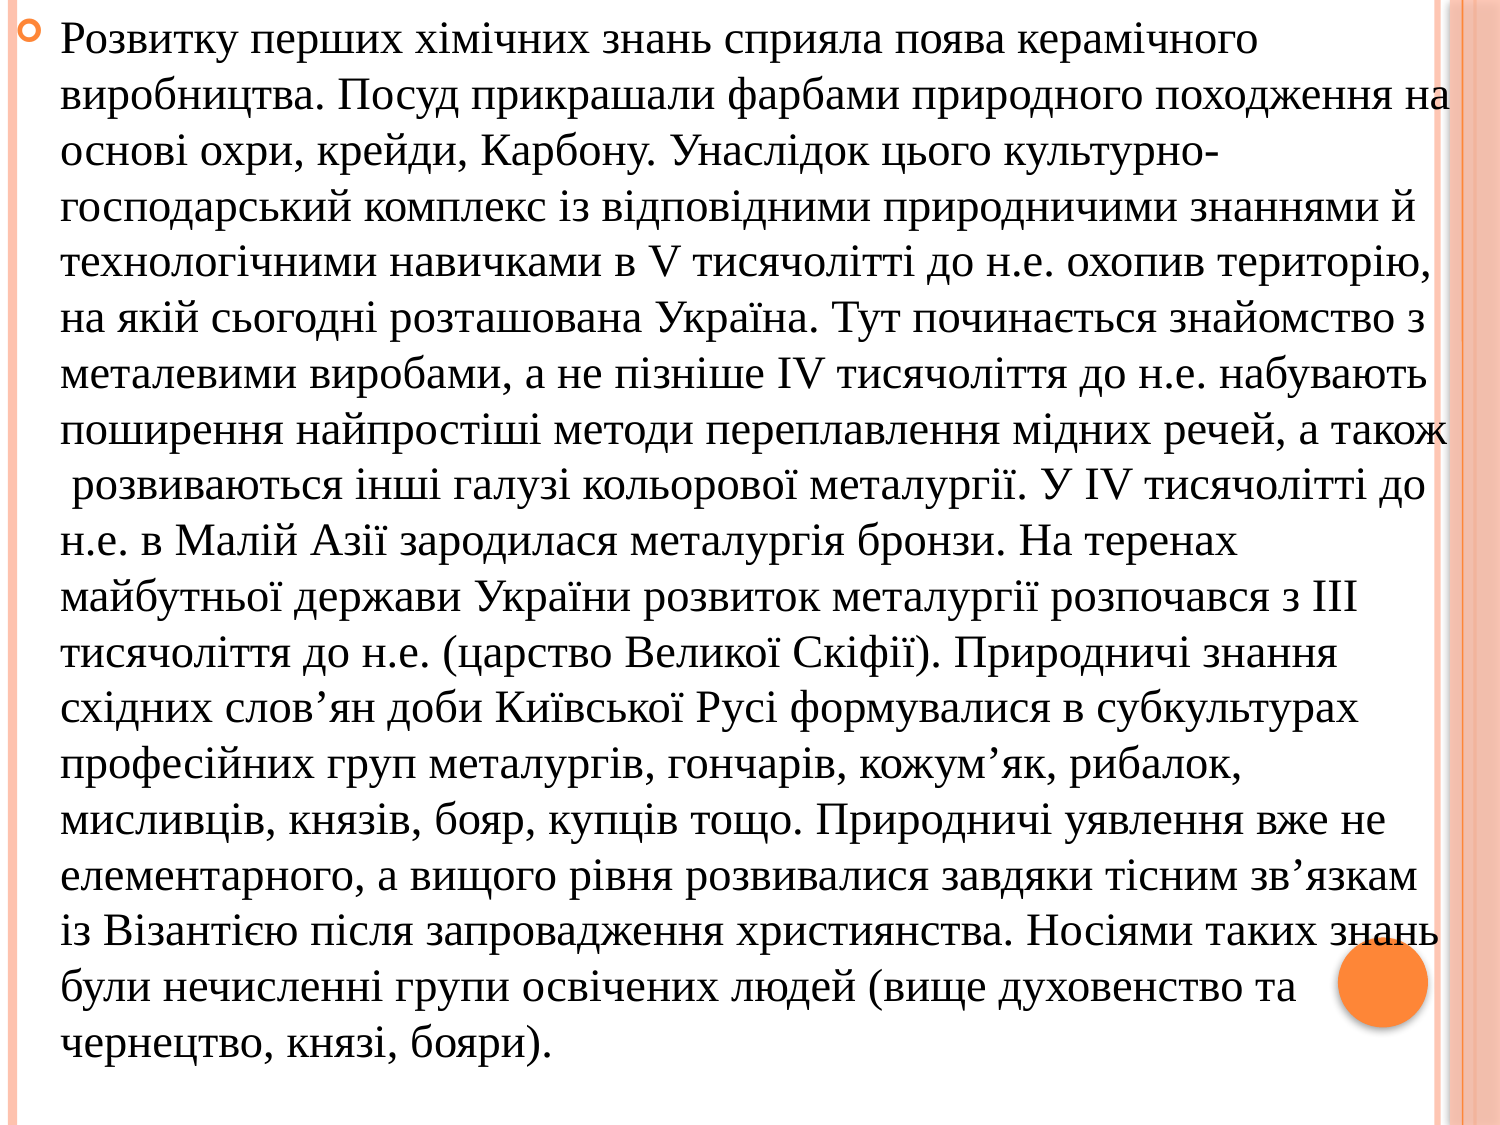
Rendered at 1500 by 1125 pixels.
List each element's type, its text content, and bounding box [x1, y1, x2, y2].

list Розвитку перших хімічних знань сприяла поява керамічного виробництва. Посуд прикрашали фарбами природного походження на основі охри, крейди, Карбону. Унаслідок цього культурно-господарський комплекс із відповідними природничими знаннями й технологічними навичками в V тисячолітті до н.е. охопив територію, на якій сьогодні розташована Україна. Тут починається знайомство з металевими виробами, а не пізніше ІV тисячоліття до н.е. набувають поширення найпростіші методи переплавлення мідних речей, а також розвиваються інші галузі кольорової металургії. У ІV тисячолітті до н.е. в Малій Азії зародилася металургія бронзи. На теренах майбутньої держави України розвиток металургії розпочався з ІІІ тисячоліття до н.е. (царство Великої Скіфії). Природничі знання східних слов’ян доби Київської Русі формувалися в субкультурах професійних груп металургів, гончарів, кожум’як, рибалок, мисливців, князів, бояр, купців тощо. Природничі уявлення вже не елементарного, а вищого рівня розвивалися завдяки тісним зв’язкам із Візантією після запровадження християнства. Носіями таких знань були нечисленні групи освічених людей (вище духовенство та чернецтво, князі, бояри). [0, 0, 1471, 1125]
